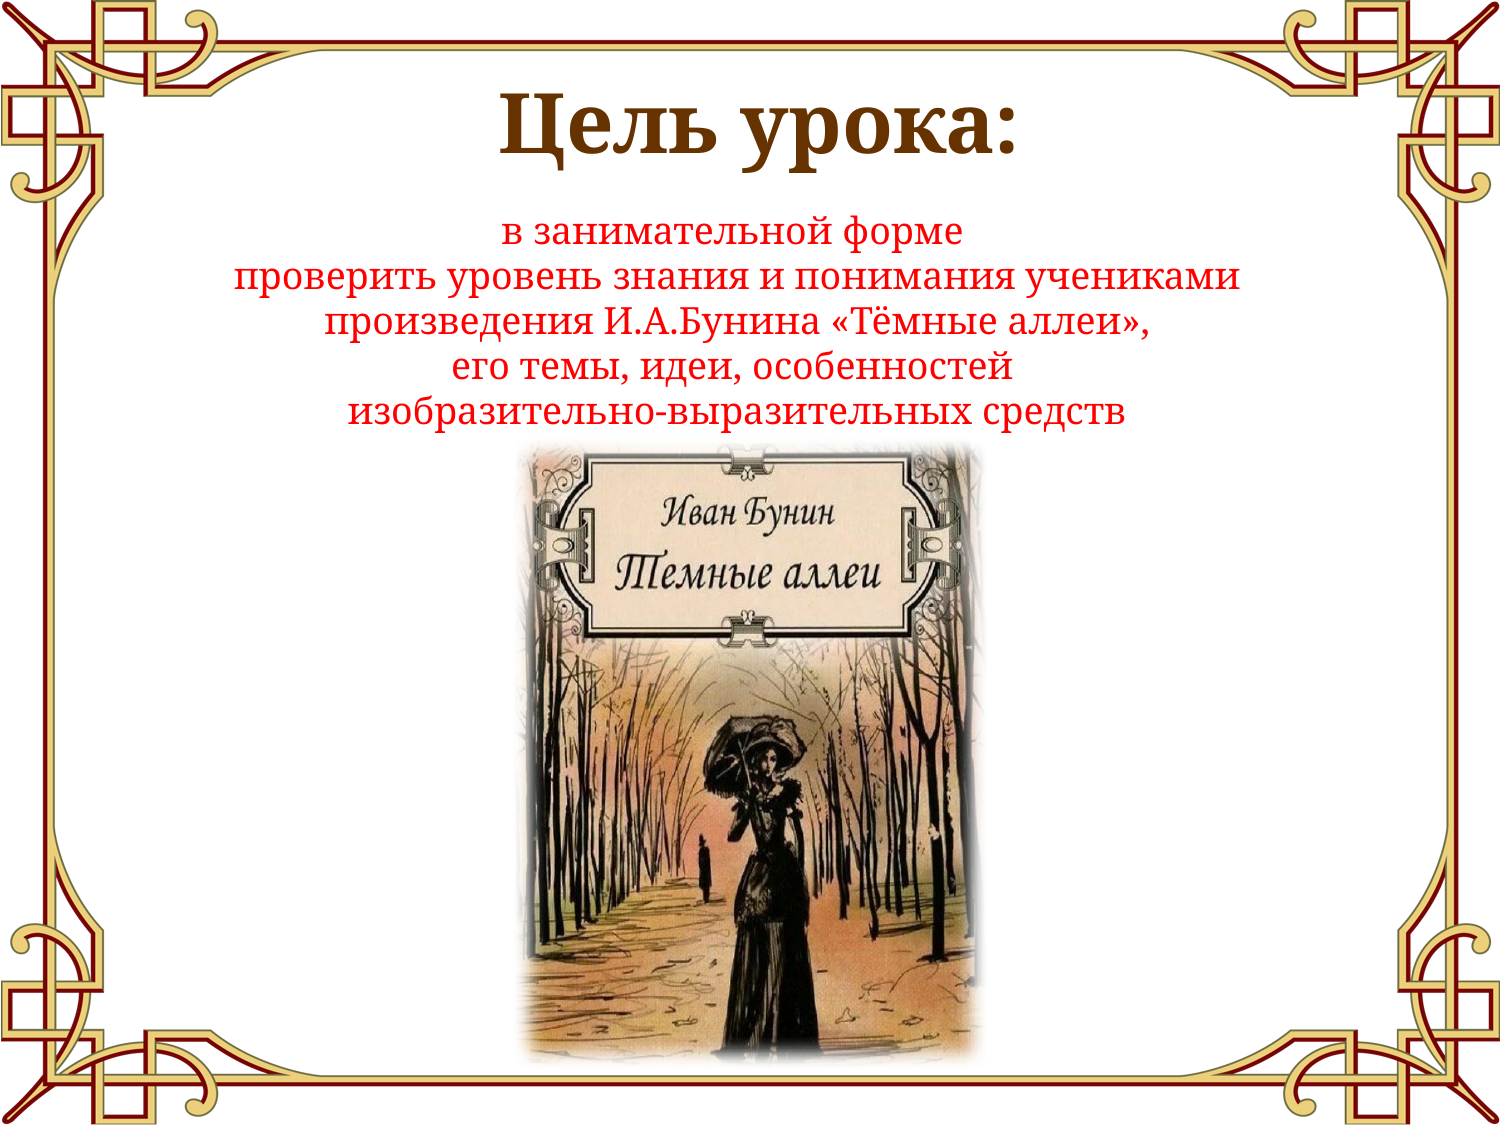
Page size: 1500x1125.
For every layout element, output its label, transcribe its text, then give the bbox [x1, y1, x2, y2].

text_box в занимательной форме проверить уровень знания и понимания учениками произведения И.А.Бунина «Тёмные аллеи», его темы, идеи, особенностей изобразительно-выразительных средств [187, 199, 1288, 440]
picture [0, 0, 1500, 1125]
text_box Цель урока: [62, 62, 1457, 178]
